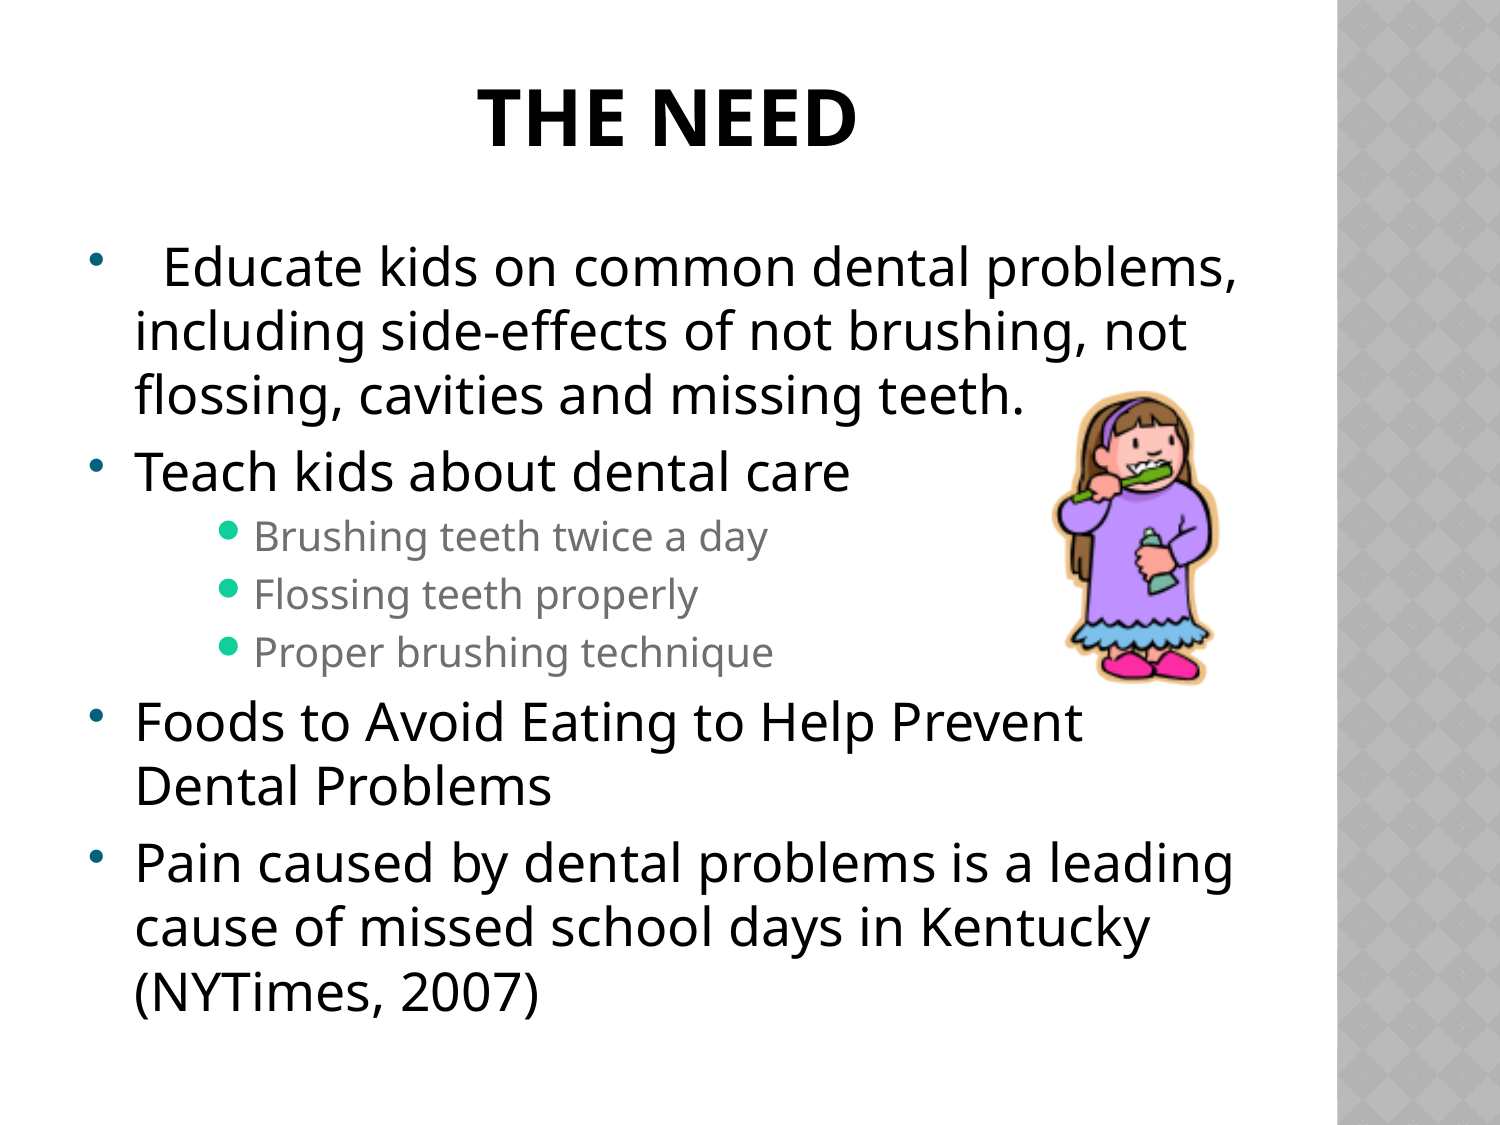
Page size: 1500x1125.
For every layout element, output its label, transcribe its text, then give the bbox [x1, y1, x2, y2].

picture [1049, 387, 1225, 692]
list Educate kids on common dental problems, including side-effects of not brushing, not flossing, cavities and missing teeth. Teach kids about dental care Brushing teeth twice a day Flossing teeth properly Proper brushing technique Foods to Avoid Eating to Help Prevent Dental Problems Pain caused by dental problems is a leading cause of missed school days in Kentucky (NYTimes, 2007) [75, 224, 1263, 1049]
title the Need [75, 0, 1263, 163]
